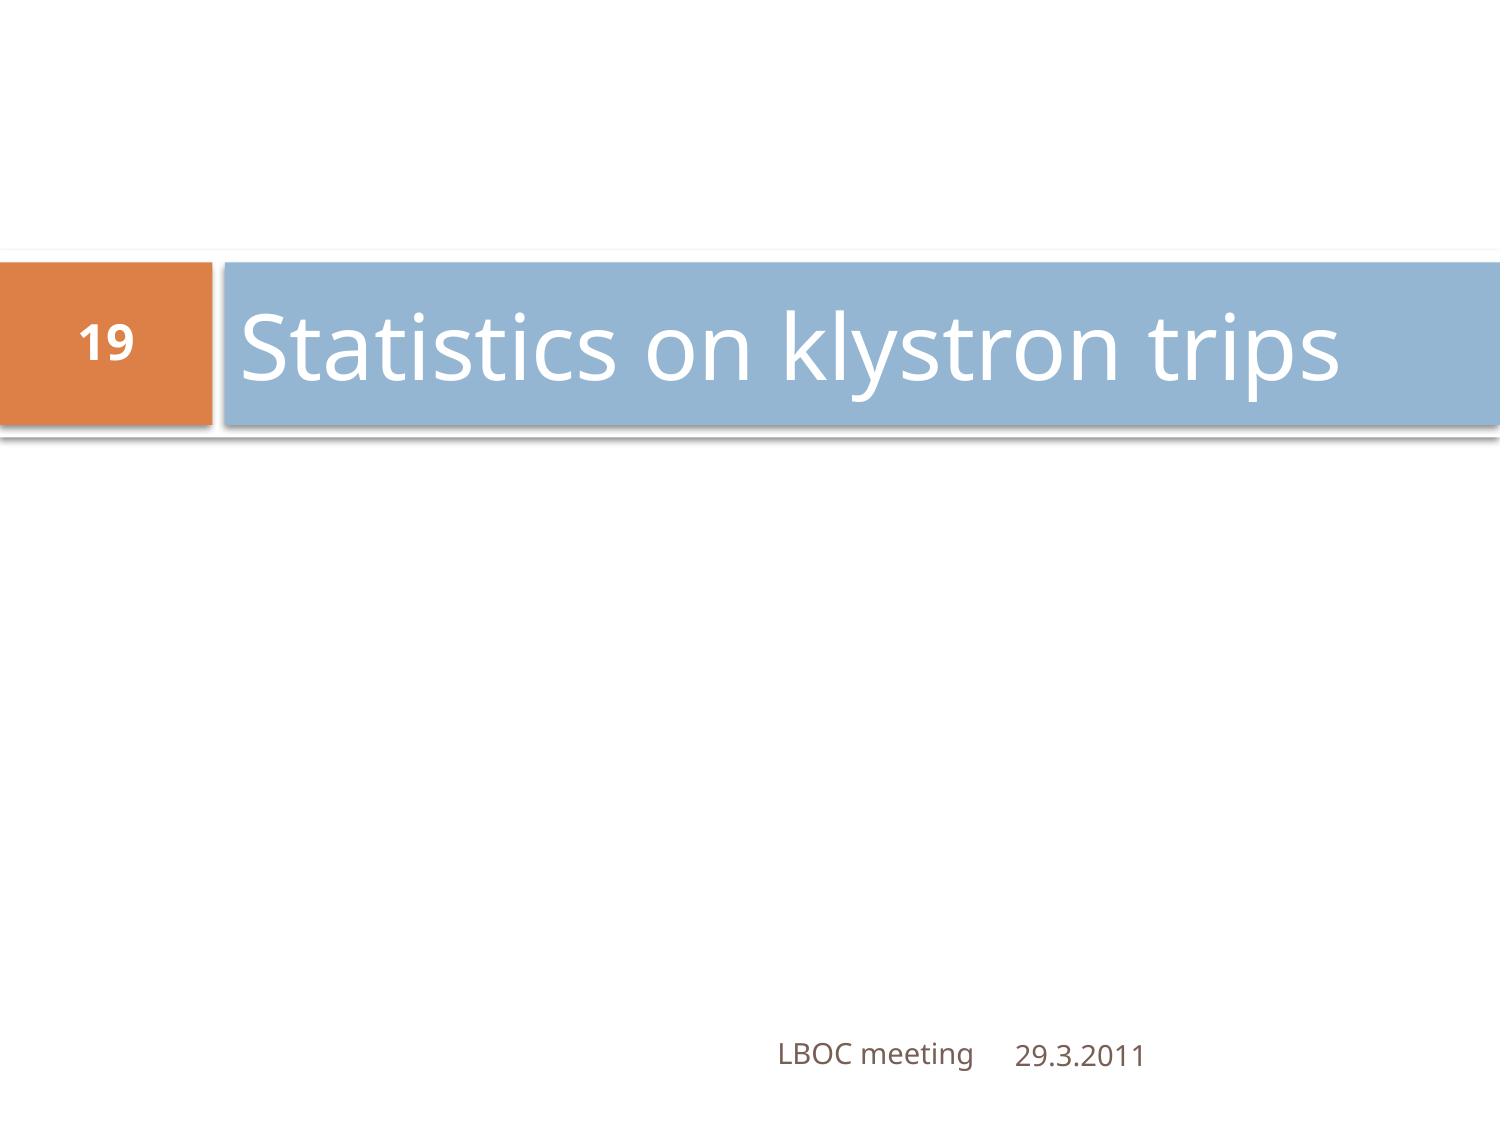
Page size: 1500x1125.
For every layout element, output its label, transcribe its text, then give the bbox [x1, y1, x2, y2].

slide_number 19 [0, 287, 213, 403]
footer LBOC meeting [99, 1024, 990, 1085]
title Statistics on klystron trips [225, 262, 1500, 425]
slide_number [999, 1025, 1438, 1085]
